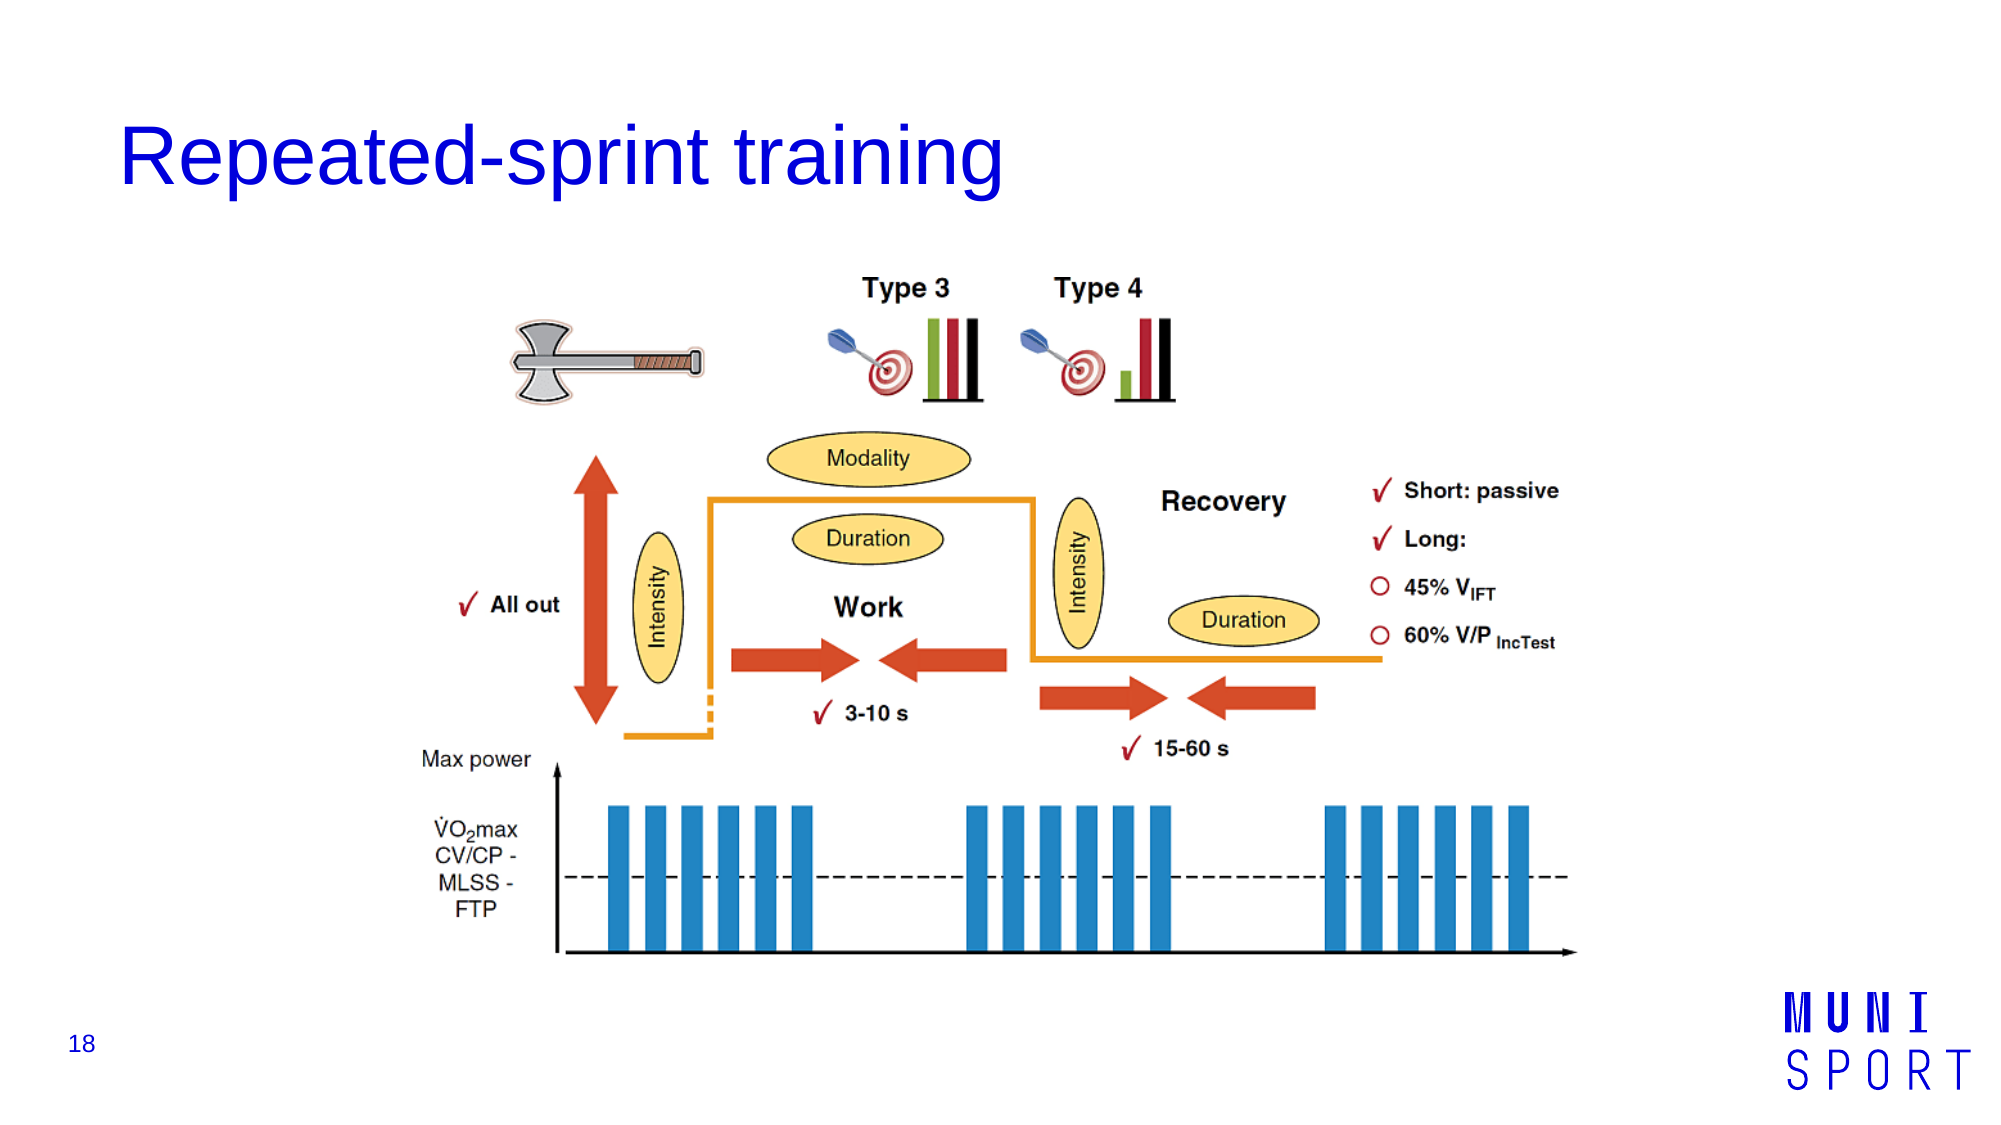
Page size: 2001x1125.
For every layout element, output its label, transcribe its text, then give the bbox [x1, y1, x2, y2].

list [422, 277, 1578, 958]
slide_number 18 [67, 1021, 110, 1063]
title Repeated-sprint training [118, 118, 1883, 193]
